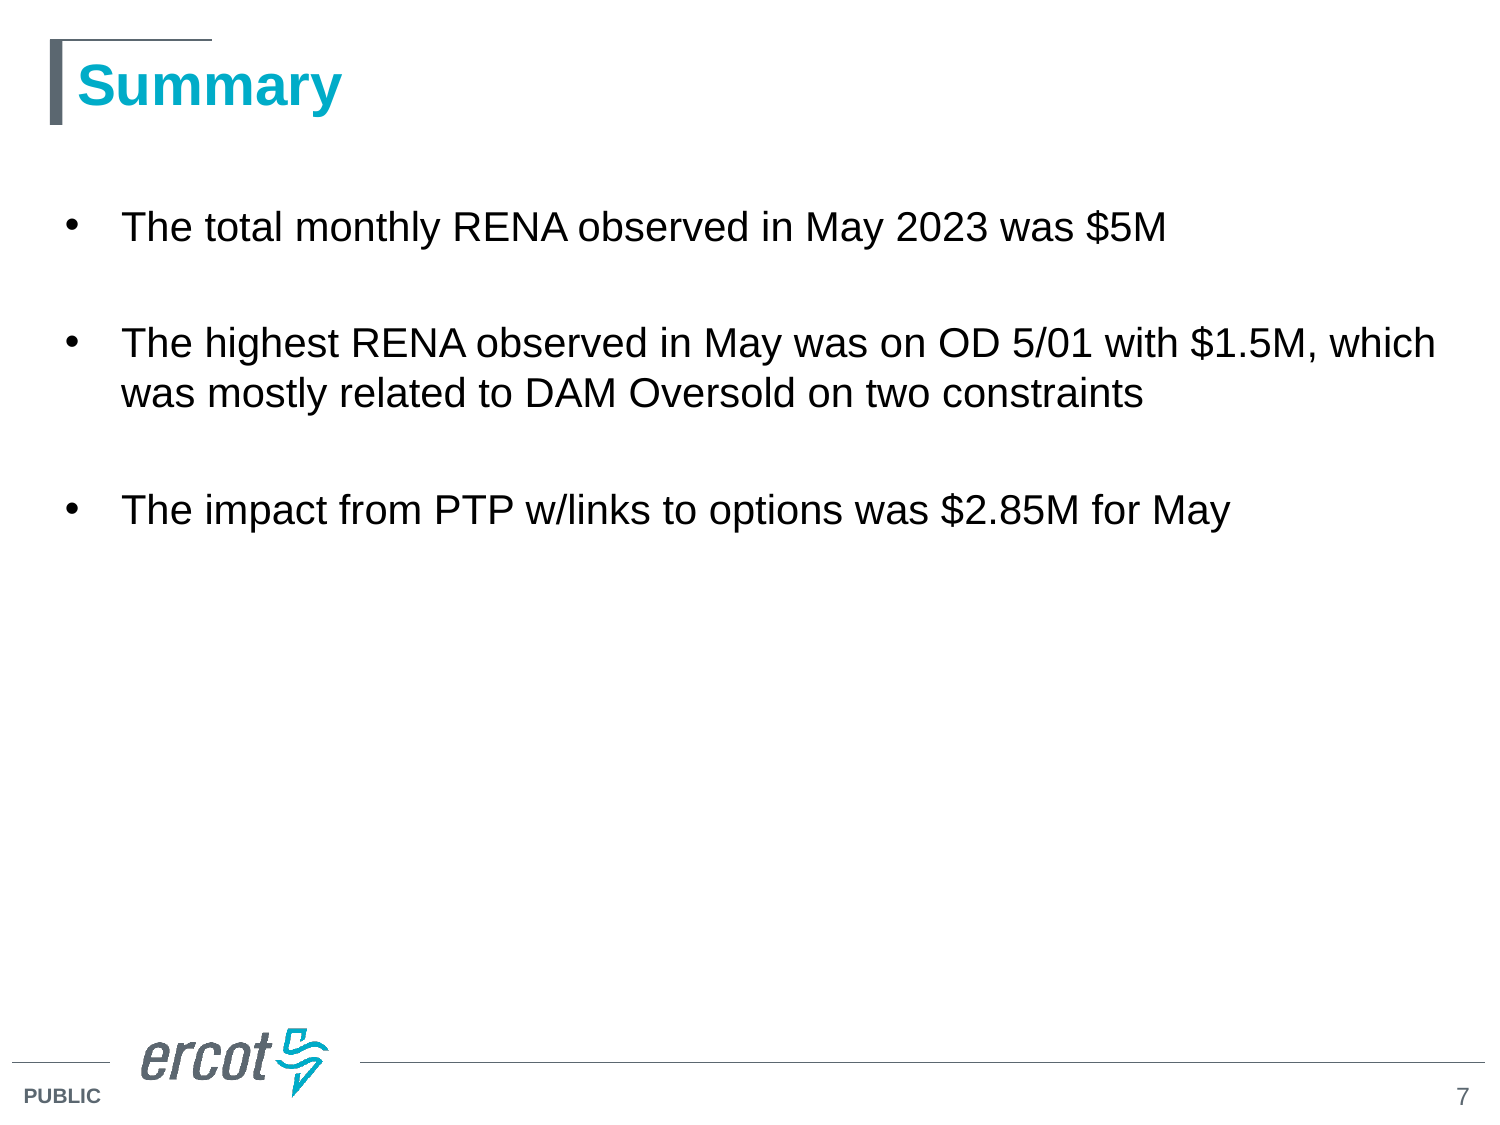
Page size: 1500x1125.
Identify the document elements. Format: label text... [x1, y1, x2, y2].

title Summary [62, 39, 1450, 133]
list The total monthly RENA observed in May 2023 was $5M The highest RENA observed in May was on OD 5/01 with $1.5M, which was mostly related to DAM Oversold on two constraints The impact from PTP w/links to options was $2.85M for May [50, 133, 1463, 988]
picture [137, 1024, 332, 1100]
